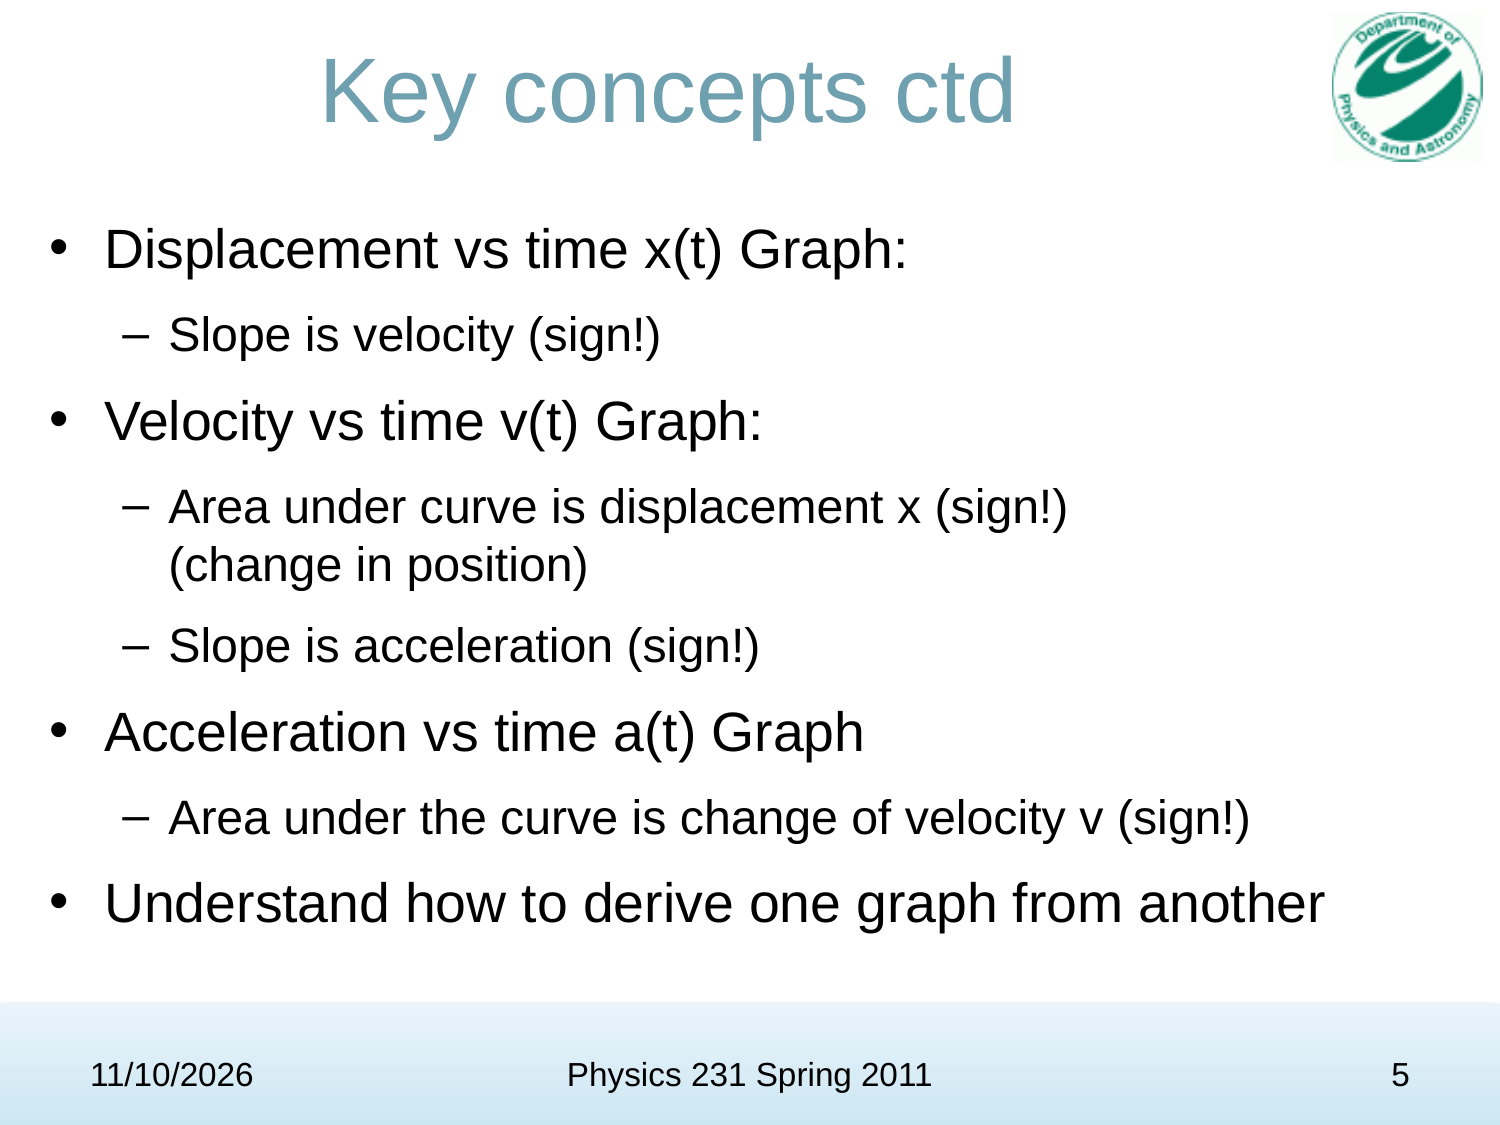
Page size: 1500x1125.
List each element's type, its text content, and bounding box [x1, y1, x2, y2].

slide_number 5 [1074, 1042, 1425, 1103]
picture [1332, 12, 1483, 162]
list Displacement vs time x(t) Graph: Slope is velocity (sign!) Velocity vs time v(t) Graph: Area under curve is displacement x (sign!) (change in position) Slope is acceleration (sign!) Acceleration vs time a(t) Graph Area under the curve is change of velocity v (sign!) Understand how to derive one graph from another [34, 205, 1385, 949]
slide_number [75, 1042, 425, 1103]
title Key concepts ctd [34, 19, 1304, 153]
footer Physics 231 Spring 2011 [512, 1042, 988, 1103]
